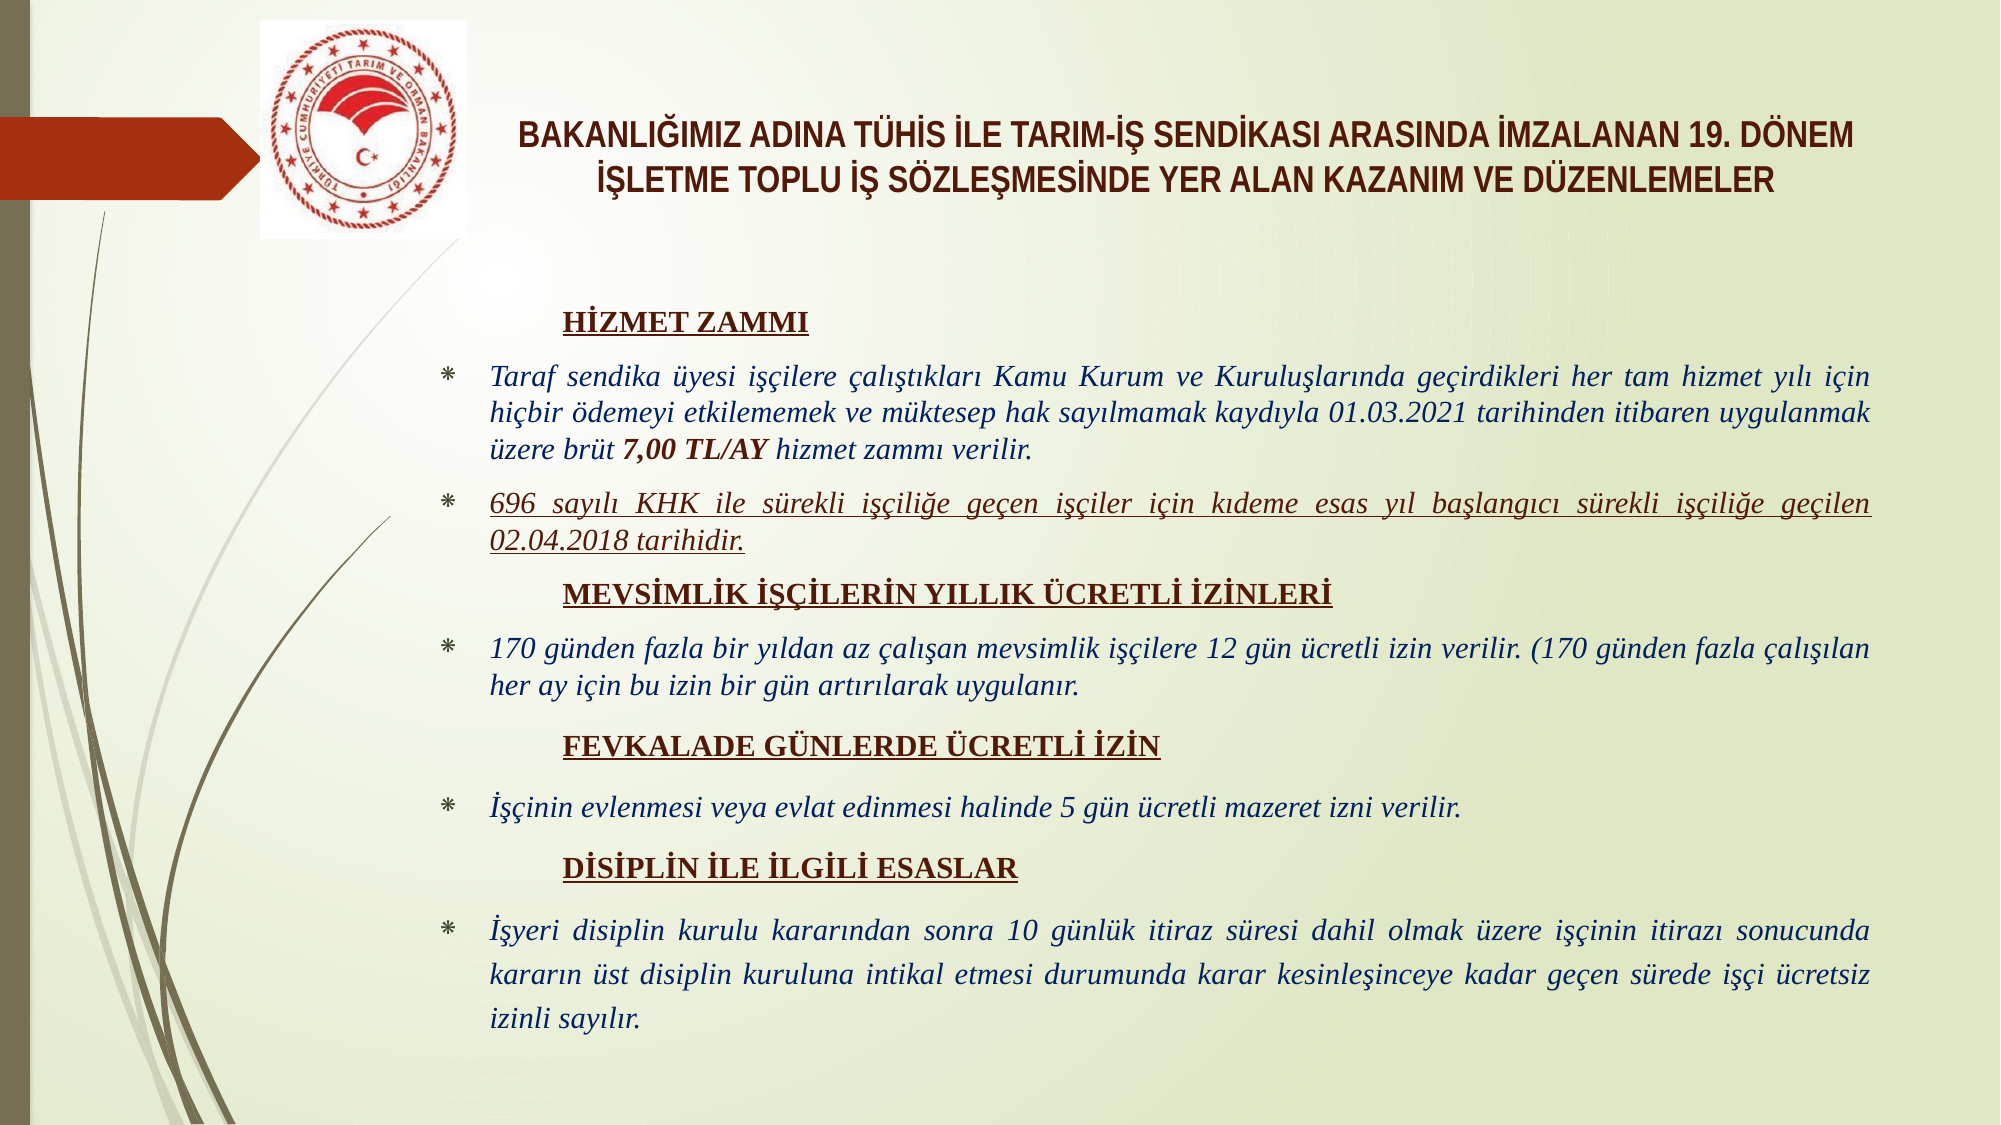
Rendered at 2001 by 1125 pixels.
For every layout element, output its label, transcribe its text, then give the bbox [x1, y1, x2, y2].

picture [259, 20, 468, 239]
title BAKANLIĞIMIZ ADINA TÜHİS İLE TARIM-İŞ SENDİKASI ARASINDA İMZALANAN 19. DÖNEM İŞLETME TOPLU İŞ SÖZLEŞMESİNDE YER ALAN KAZANIM VE DÜZENLEMELER [486, 102, 1888, 207]
list HİZMET ZAMMI Taraf sendika üyesi işçilere çalıştıkları Kamu Kurum ve Kuruluşlarında geçirdikleri her tam hizmet yılı için hiçbir ödemeyi etkilememek ve müktesep hak sayılmamak kaydıyla 01.03.2021 tarihinden itibaren uygulanmak üzere brüt 7,00 TL/AY hizmet zammı verilir. 696 sayılı KHK ile sürekli işçiliğe geçen işçiler için kıdeme esas yıl başlangıcı sürekli işçiliğe geçilen 02.04.2018 tarihidir. MEVSİMLİK İŞÇİLERİN YILLIK ÜCRETLİ İZİNLERİ 170 günden fazla bir yıldan az çalışan mevsimlik işçilere 12 gün ücretli izin verilir. (170 günden fazla çalışılan her ay için bu izin bir gün artırılarak uygulanır. FEVKALADE GÜNLERDE ÜCRETLİ İZİN İşçinin evlenmesi veya evlat edinmesi halinde 5 gün ücretli mazeret izni verilir. DİSİPLİN İLE İLGİLİ ESASLAR İşyeri disiplin kurulu kararından sonra 10 günlük itiraz süresi dahil olmak üzere işçinin itirazı sonucunda kararın üst disiplin kuruluna intikal etmesi durumunda karar kesinleşinceye kadar geçen sürede işçi ücretsiz izinli sayılır. [424, 293, 1888, 1047]
